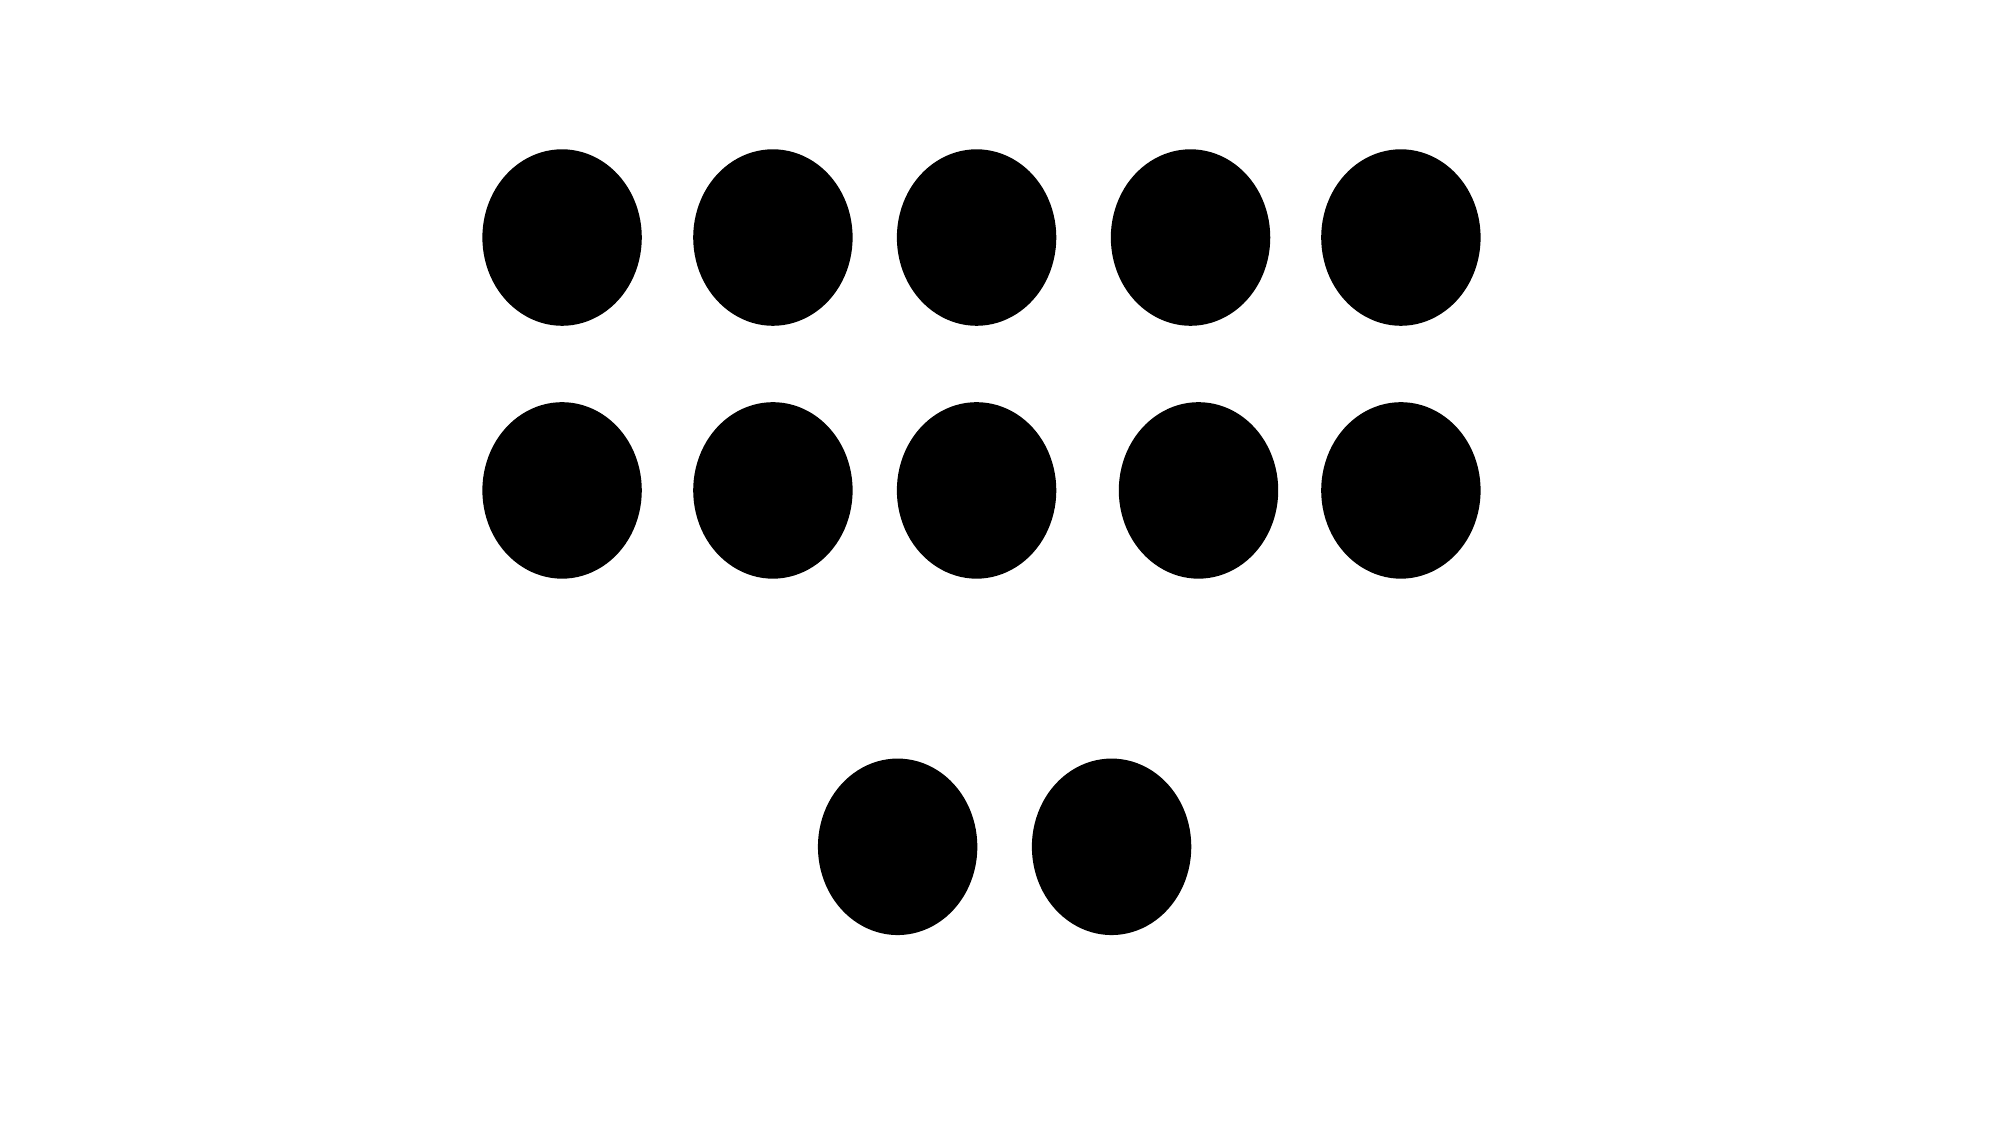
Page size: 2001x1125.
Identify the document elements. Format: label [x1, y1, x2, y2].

text_box [483, 149, 1480, 935]
